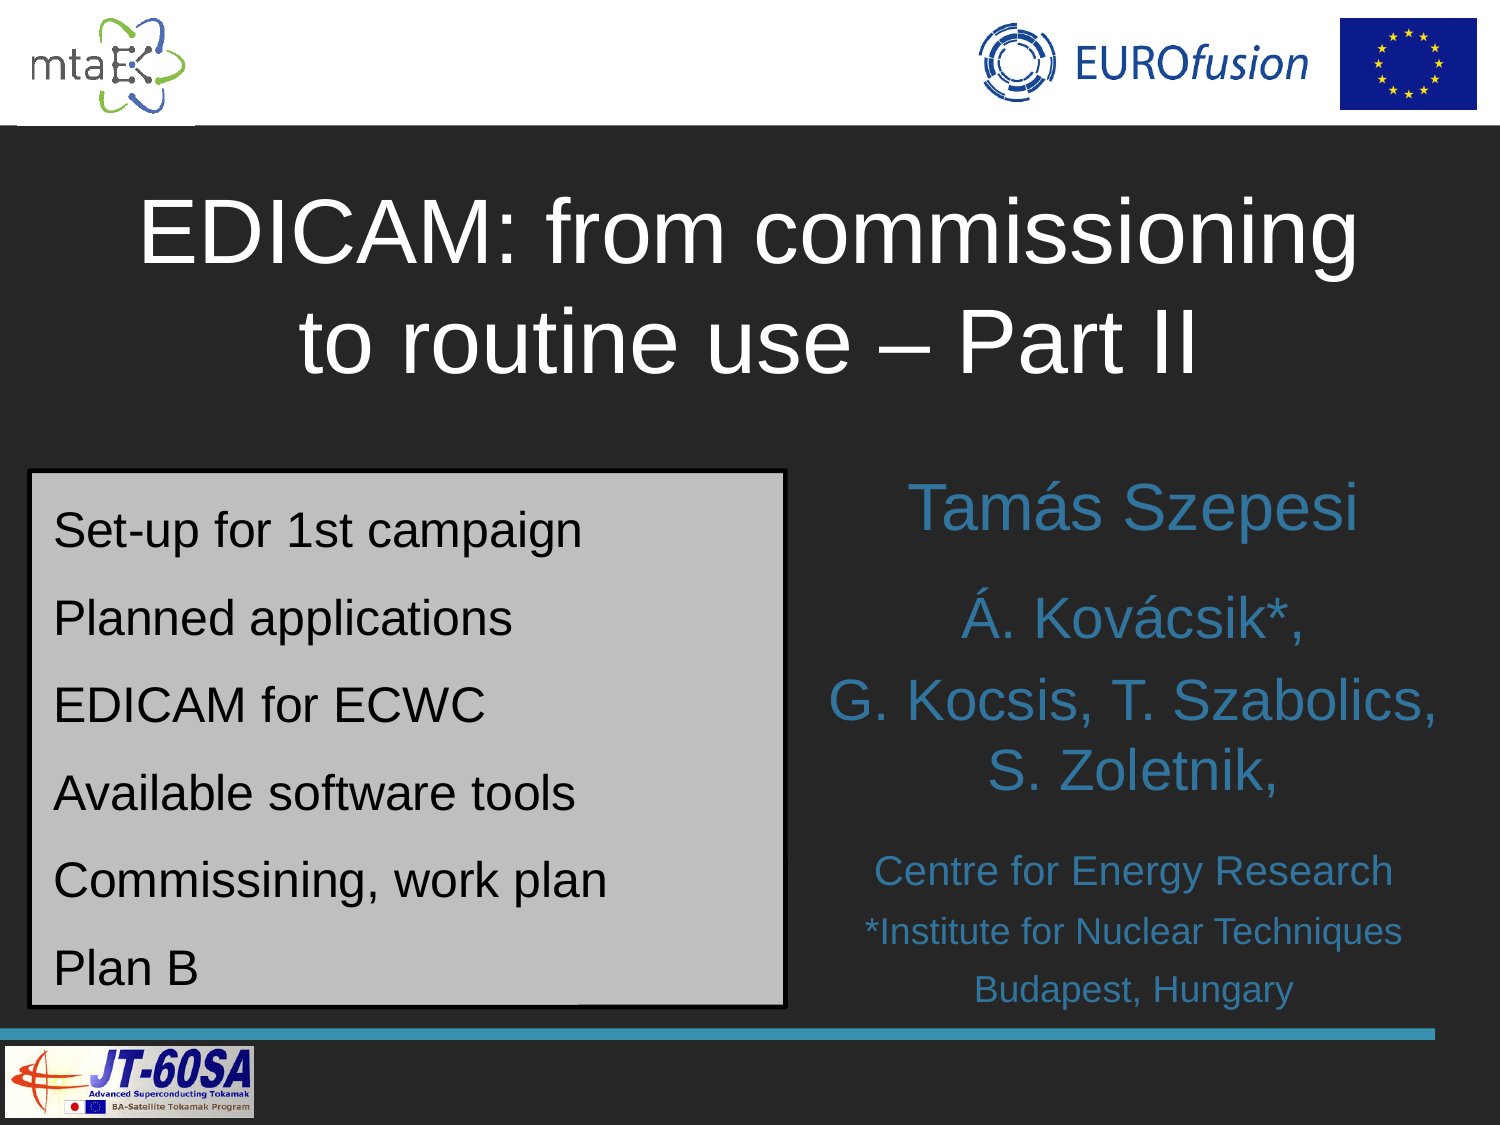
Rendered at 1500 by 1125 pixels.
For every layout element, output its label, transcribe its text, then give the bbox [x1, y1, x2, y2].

text_box Tamás Szepesi Á. Kovácsik*, G. Kocsis, T. Szabolics, S. Zoletnik, Centre for Energy Research *Institute for Nuclear Techniques Budapest, Hungary [809, 456, 1459, 1012]
text_box Set-up for 1st campaign Planned applications EDICAM for ECWC Available software tools Commissining, work plan Plan B [29, 470, 786, 1008]
picture [5, 1046, 255, 1118]
title EDICAM: from commissioning to routine use – Part II [112, 160, 1388, 402]
picture [1340, 18, 1477, 110]
picture [974, 18, 1314, 107]
picture [17, 0, 195, 126]
